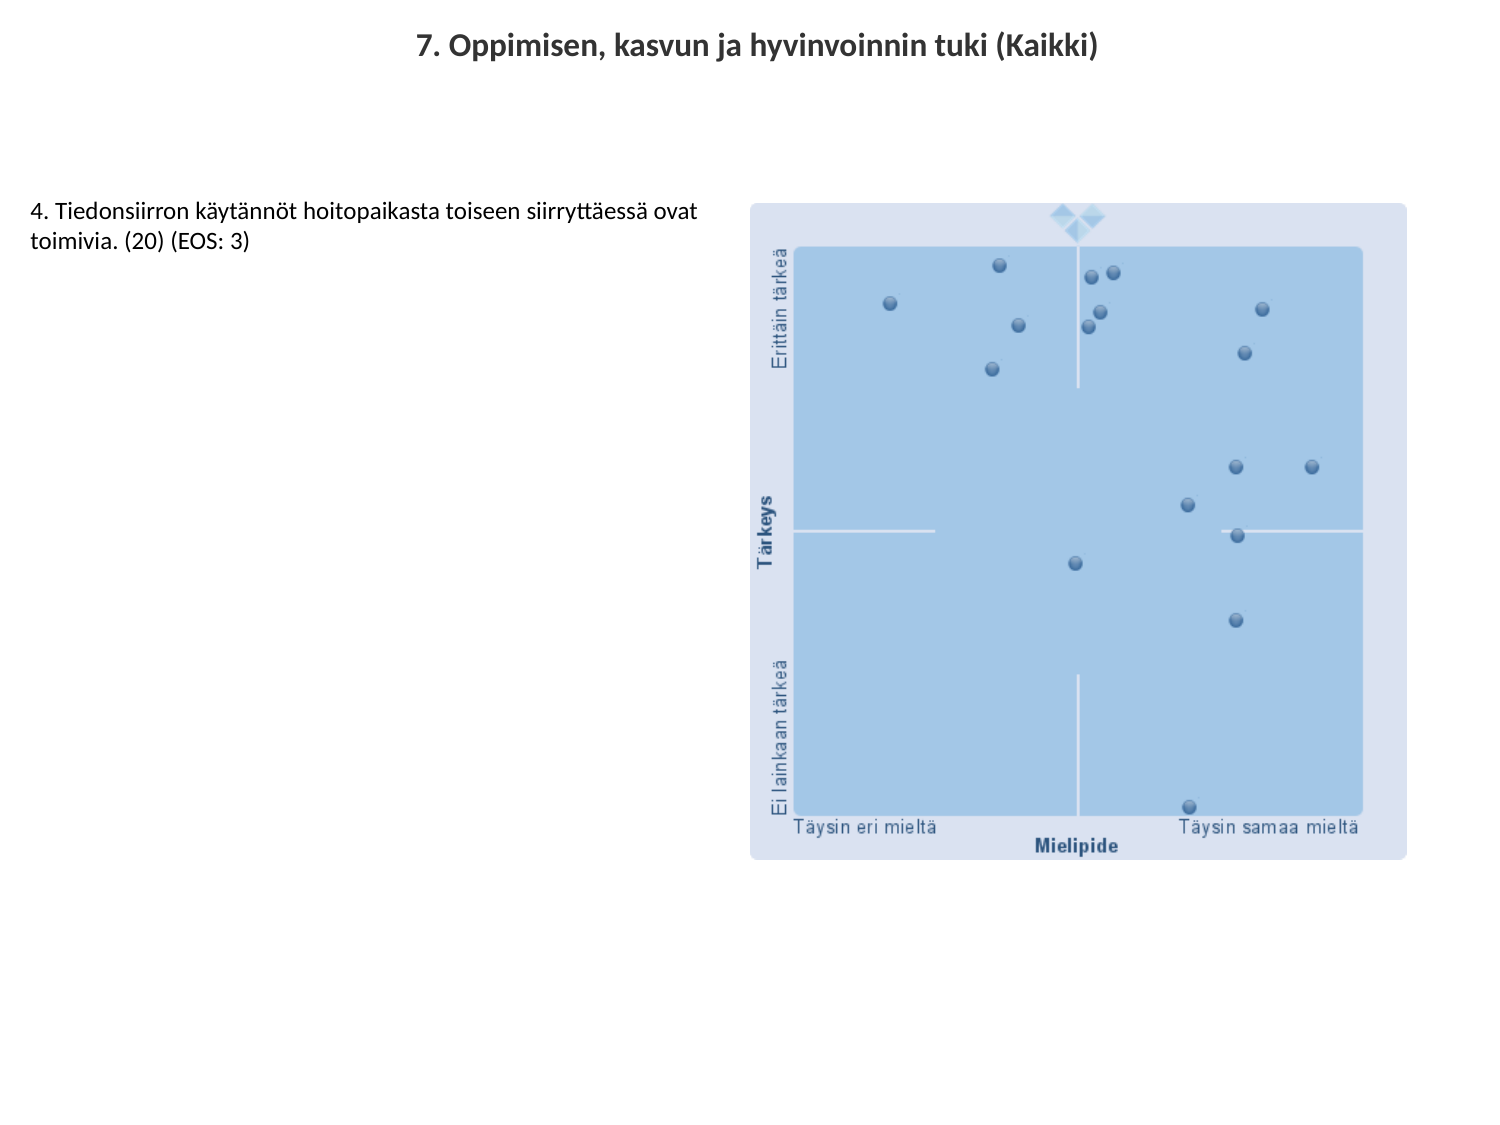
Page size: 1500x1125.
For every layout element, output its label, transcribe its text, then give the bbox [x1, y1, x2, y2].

picture [749, 202, 1407, 860]
text_box 4. Tiedonsiirron käytännöt hoitopaikasta toiseen siirryttäessä ovat toimivia. (20) (EOS: 3) [15, 187, 719, 293]
text_box 7. Oppimisen, kasvun ja hyvinvoinnin tuki (Kaikki) [15, 15, 1500, 71]
